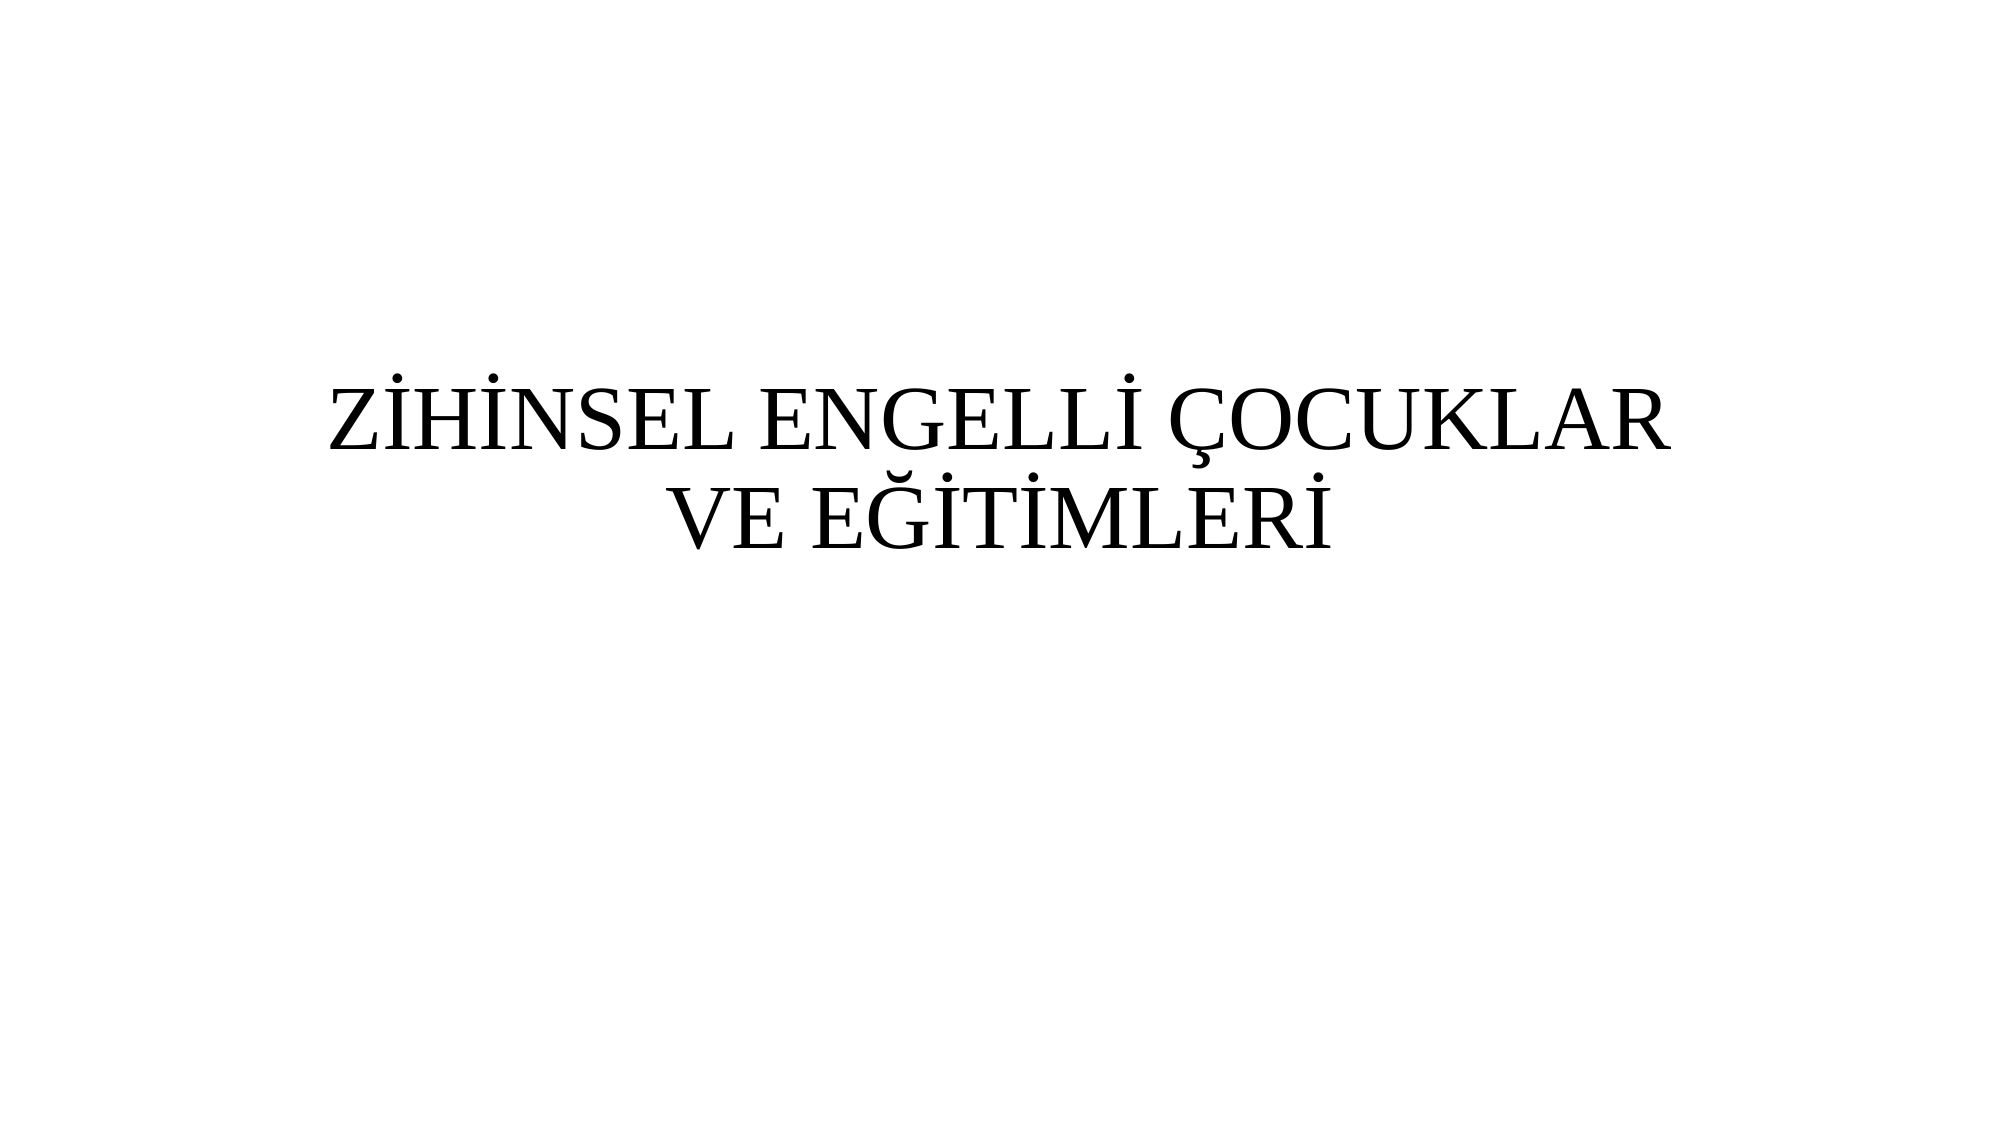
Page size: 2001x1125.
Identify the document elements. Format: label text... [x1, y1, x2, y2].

title ZİHİNSEL ENGELLİ ÇOCUKLAR VE EĞİTİMLERİ [249, 184, 1750, 576]
